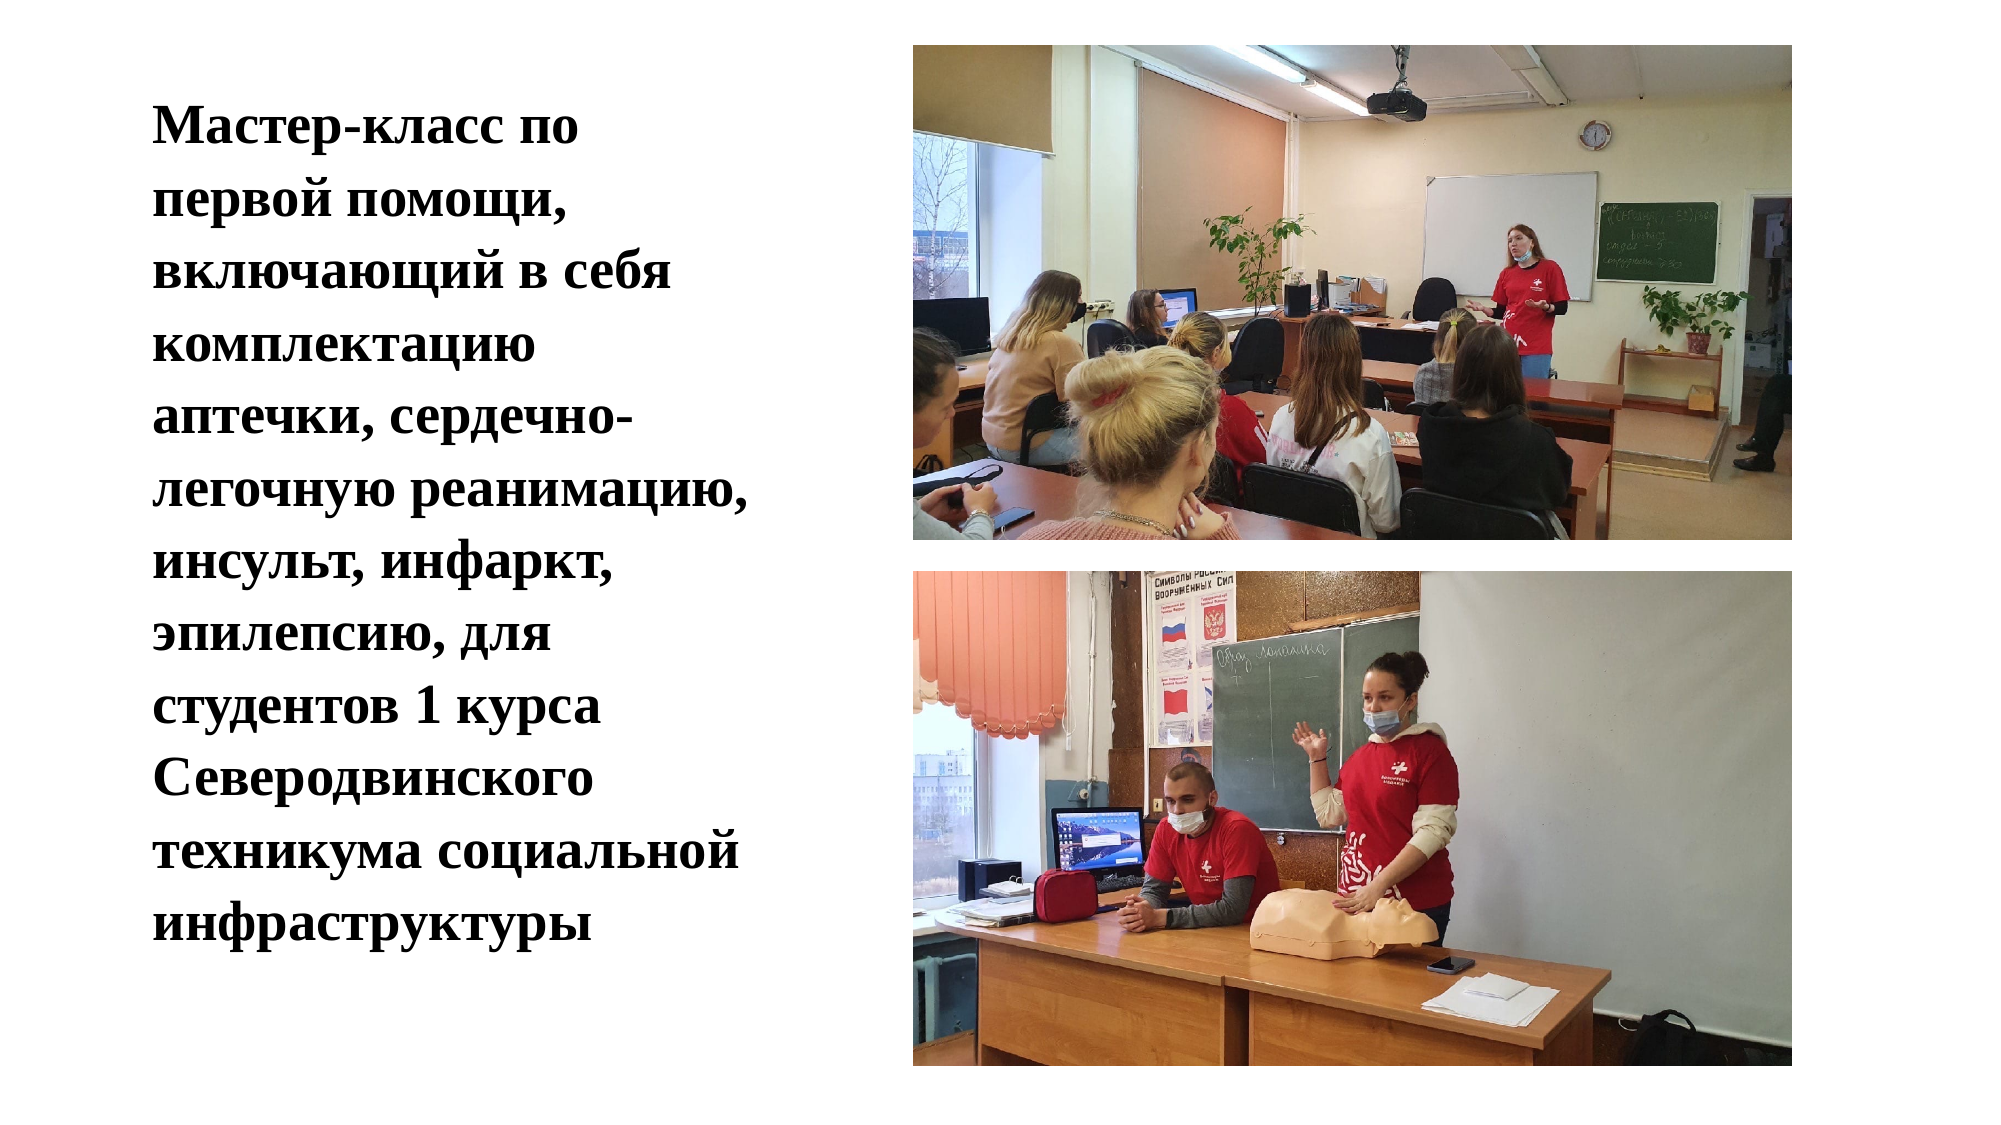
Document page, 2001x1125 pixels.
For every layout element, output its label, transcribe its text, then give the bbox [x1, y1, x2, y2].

list Мастер-класс по первой помощи, включающий в себя комплектацию аптечки, сердечно-легочную реанимацию, инсульт, инфаркт, эпилепсию, для студентов 1 курса Северодвинского техникума социальной инфраструктуры [137, 75, 783, 963]
picture [913, 571, 1792, 1066]
picture [913, 45, 1792, 540]
